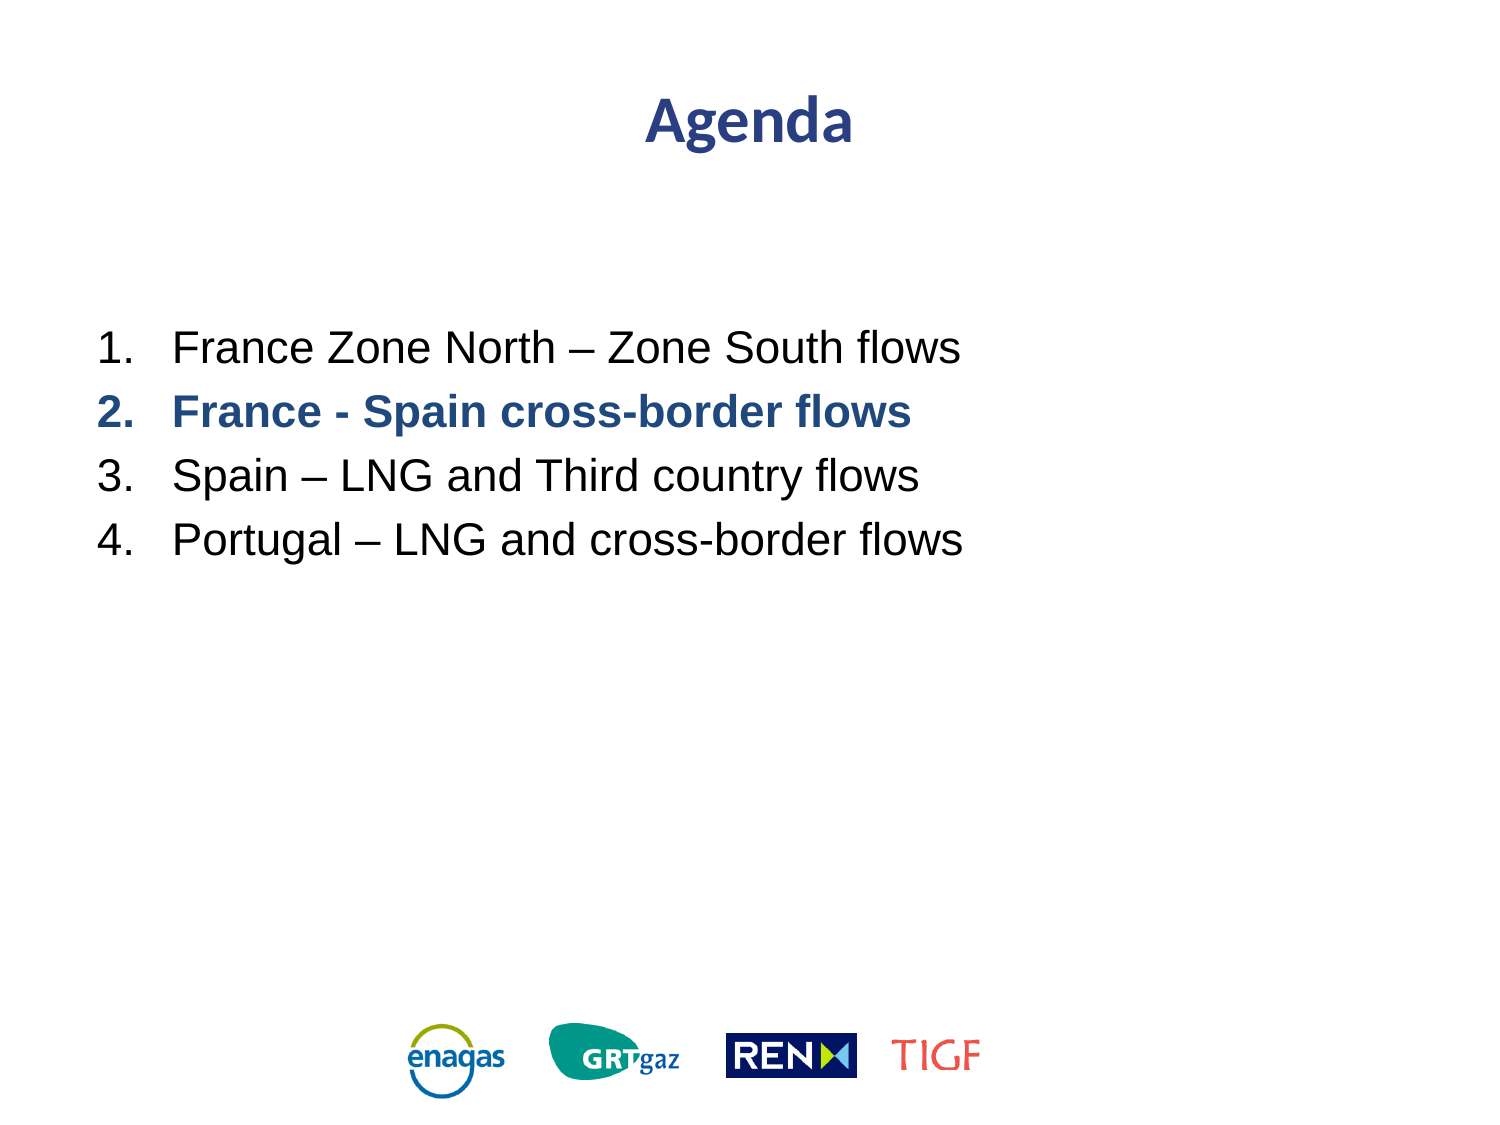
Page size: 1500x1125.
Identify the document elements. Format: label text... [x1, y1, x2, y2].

title Agenda [75, 68, 1425, 211]
list France Zone North – Zone South flows France - Spain cross-border flows Spain – LNG and Third country flows Portugal – LNG and cross-border flows [82, 246, 1418, 985]
picture [549, 1023, 679, 1080]
picture [407, 1023, 505, 1099]
picture [726, 1033, 857, 1078]
